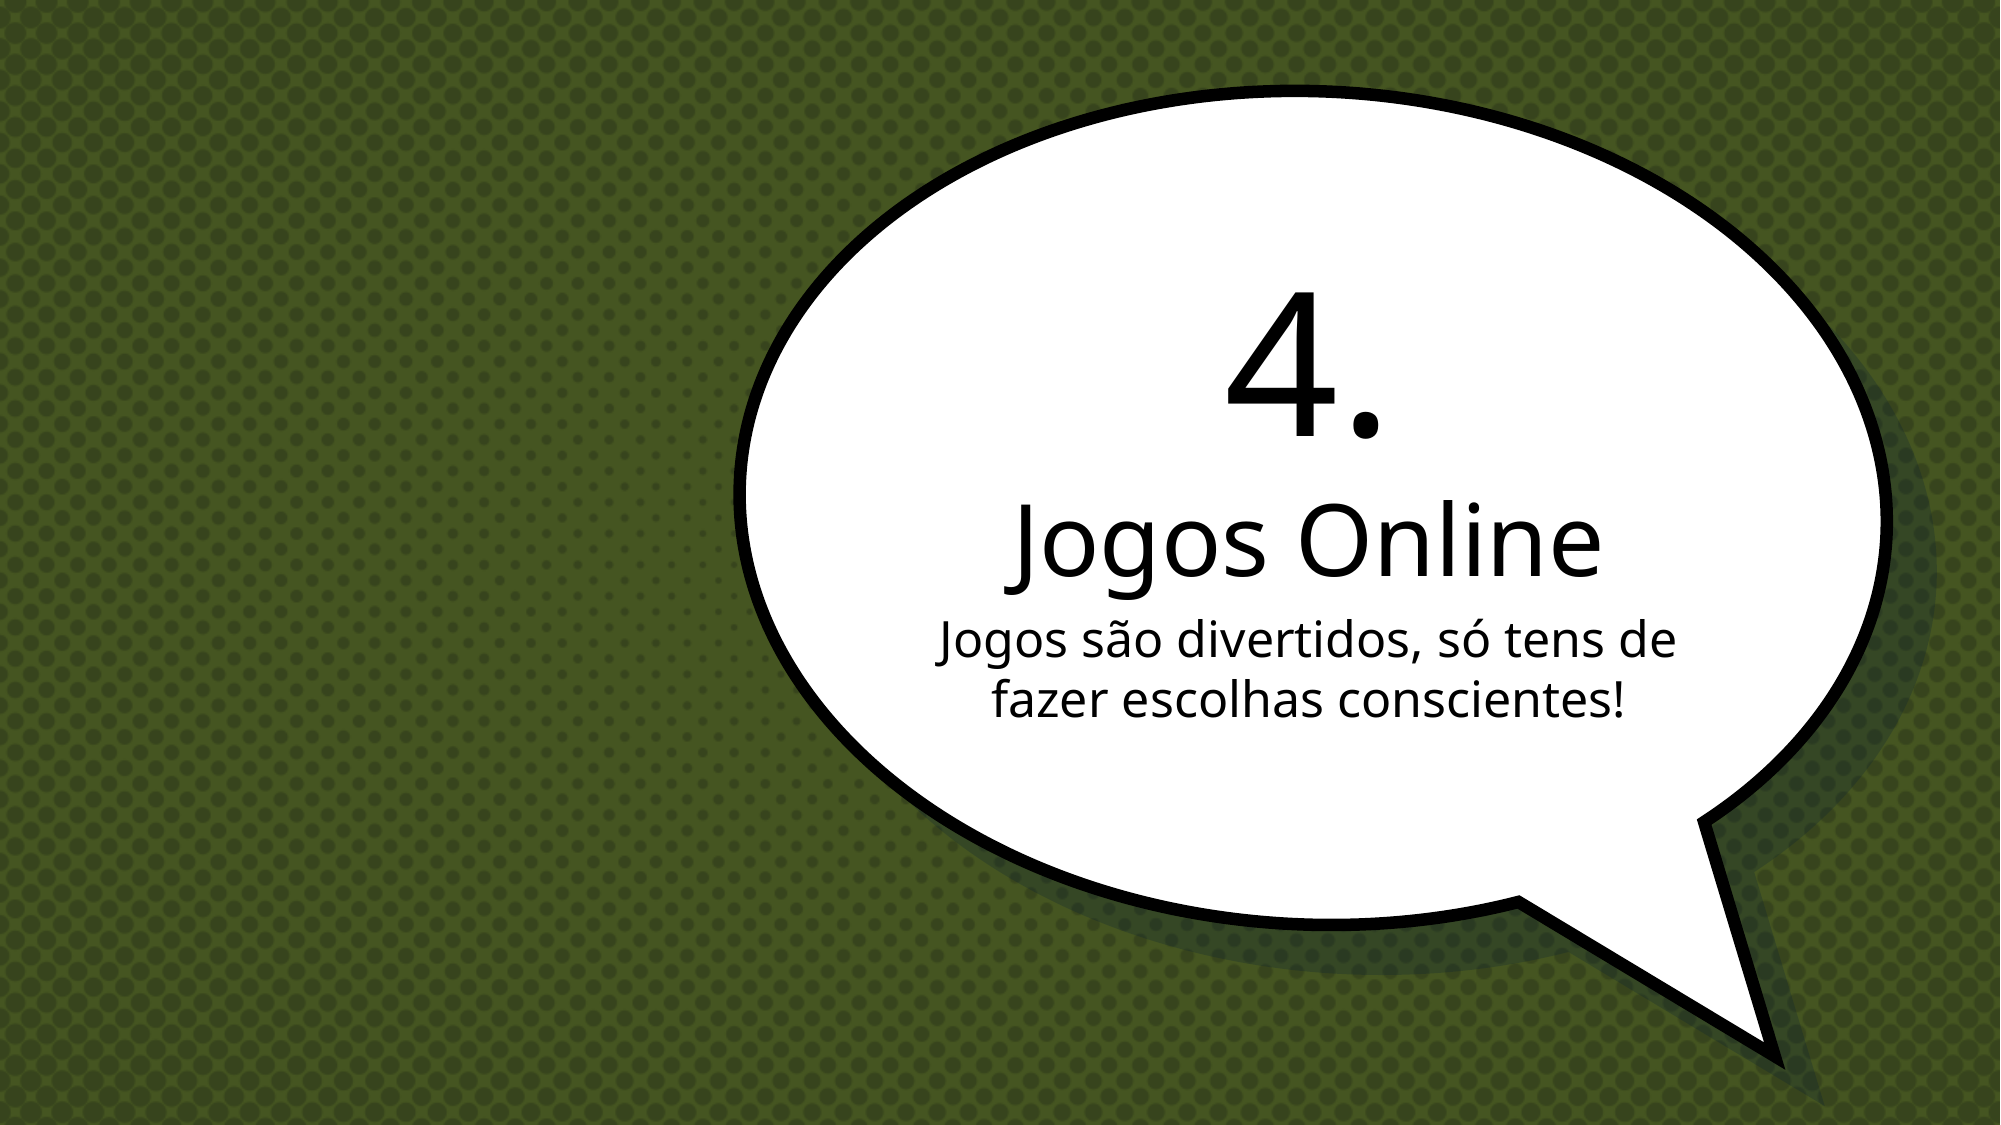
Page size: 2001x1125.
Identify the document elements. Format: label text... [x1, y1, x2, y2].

subtitle Jogos são divertidos, só tens de fazer escolhas conscientes! [896, 587, 1721, 760]
title 4. Jogos Online [896, 362, 1721, 587]
